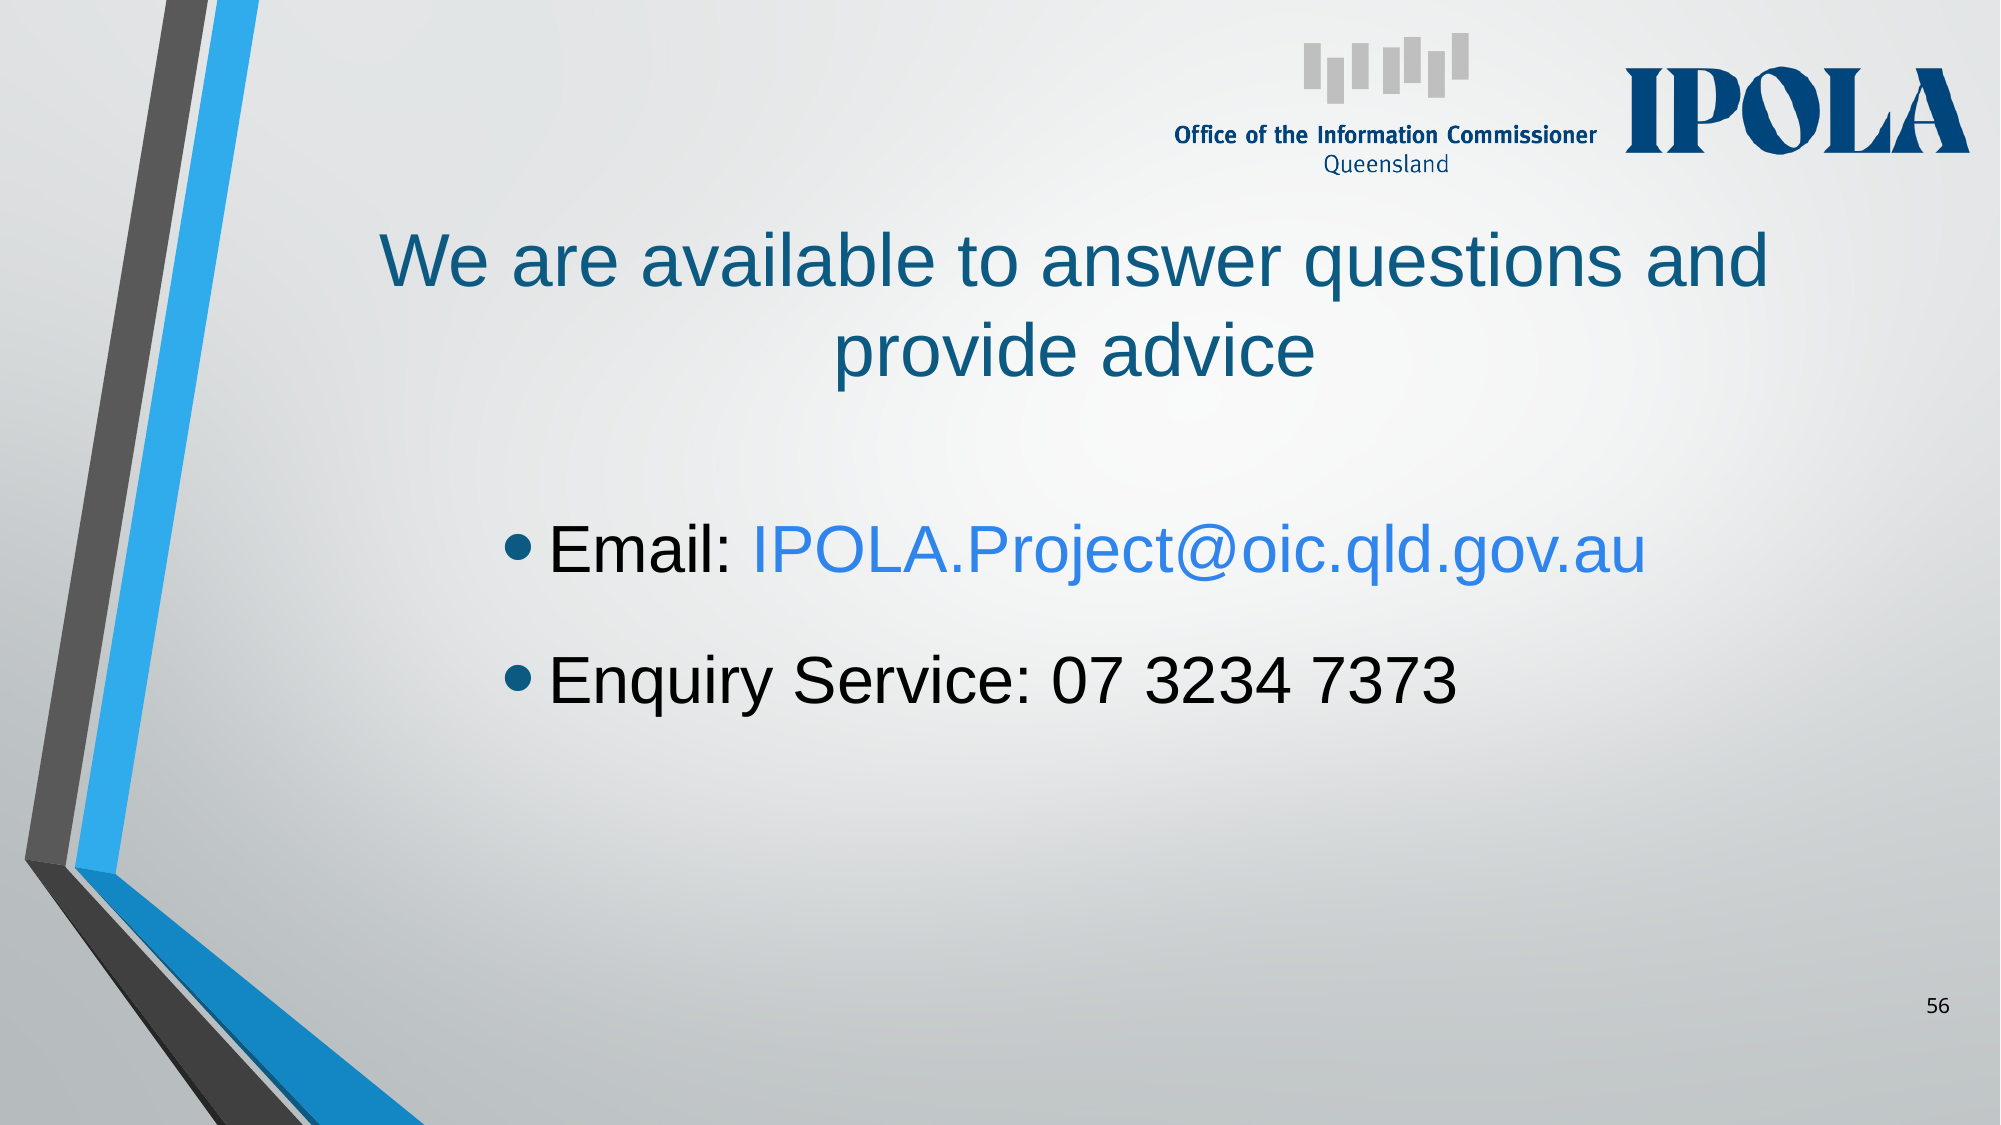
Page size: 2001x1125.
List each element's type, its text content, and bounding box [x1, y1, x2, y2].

title We are available to answer questions and provide advice [231, 215, 1920, 388]
slide_number 56 [1874, 976, 1965, 1037]
picture [1619, 43, 1974, 186]
text_box Email: IPOLA.Project@oic.qld.gov.au Enquiry Service: 07 3234 7373 [486, 432, 1797, 873]
picture [1175, 33, 1597, 175]
